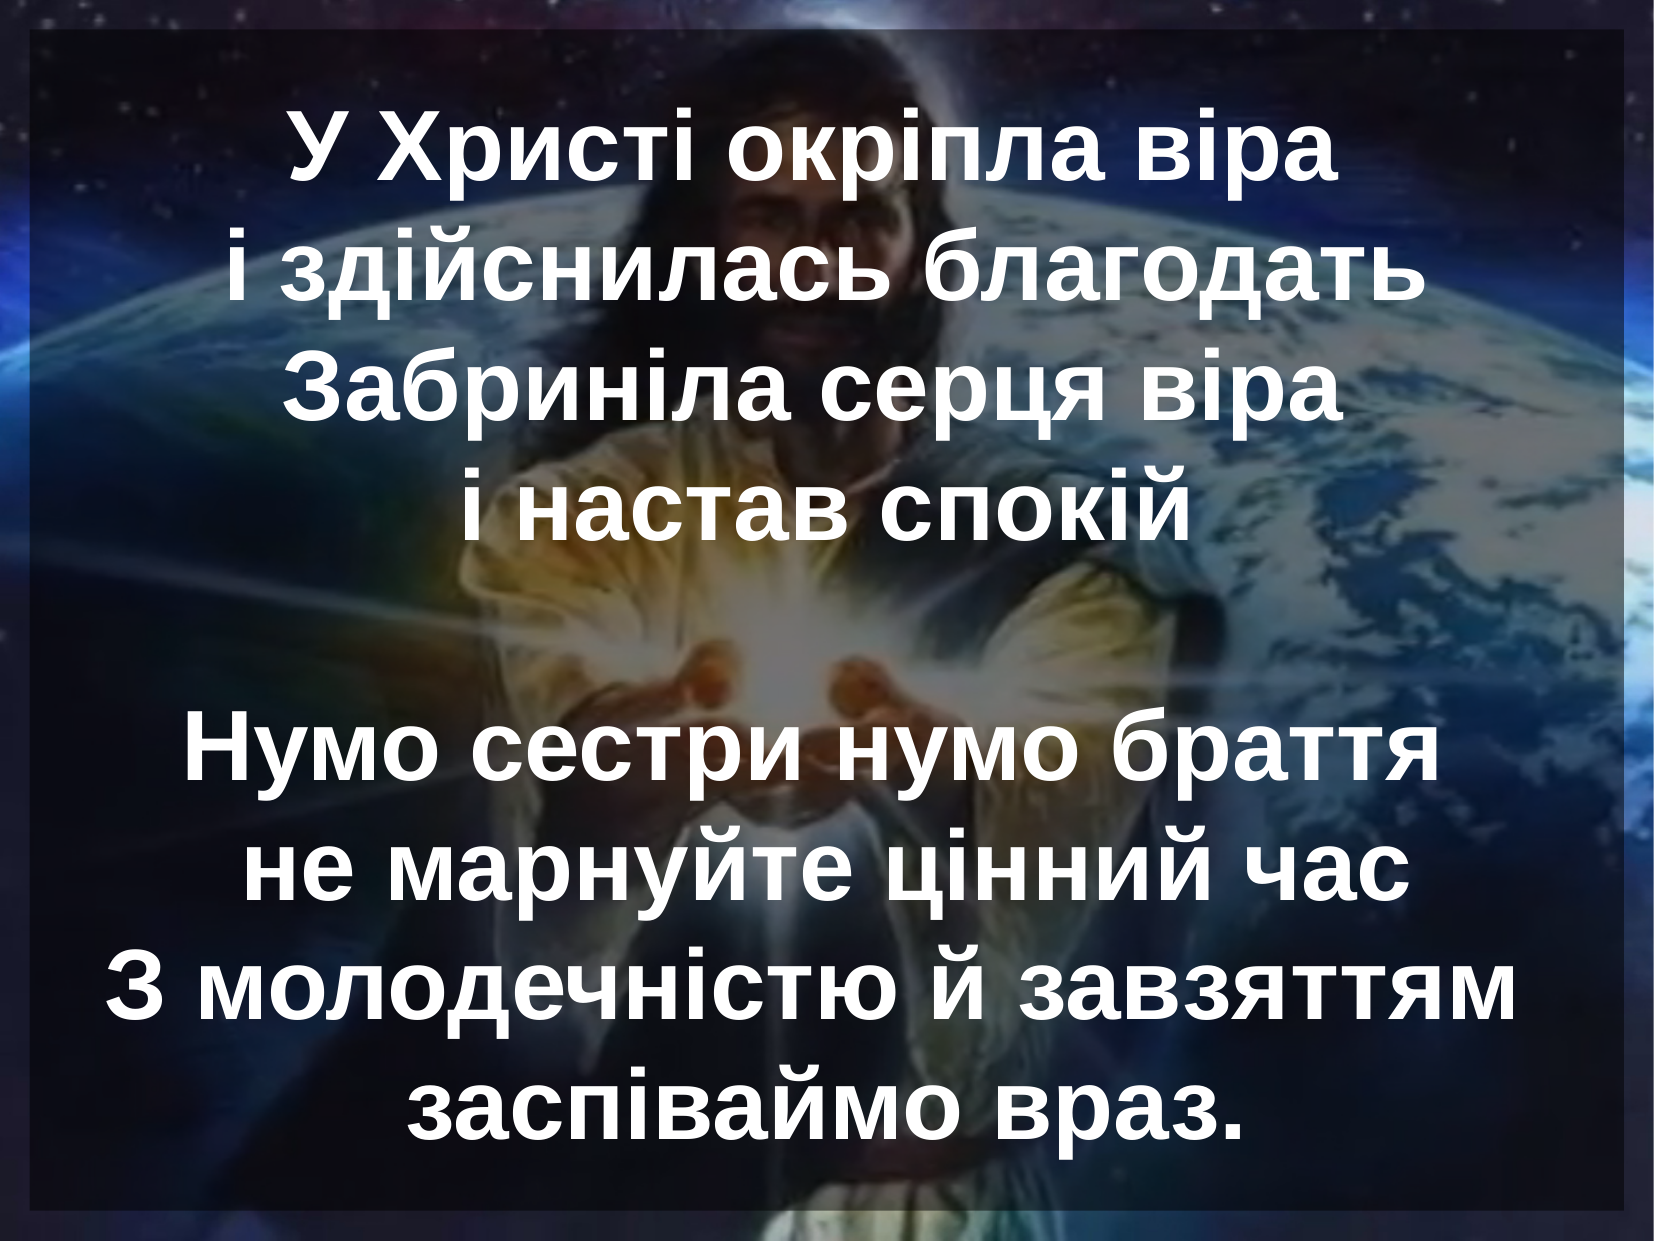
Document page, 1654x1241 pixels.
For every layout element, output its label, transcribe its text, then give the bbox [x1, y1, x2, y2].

text_box У Христі окріпла віра і здійснилась благодать Забриніла серця віра і настав спокій Нумо сестри нумо браття не марнуйте цінний час З молодечністю й завзяттям заспіваймо враз. [29, 29, 1624, 1211]
picture [0, 0, 1654, 1241]
